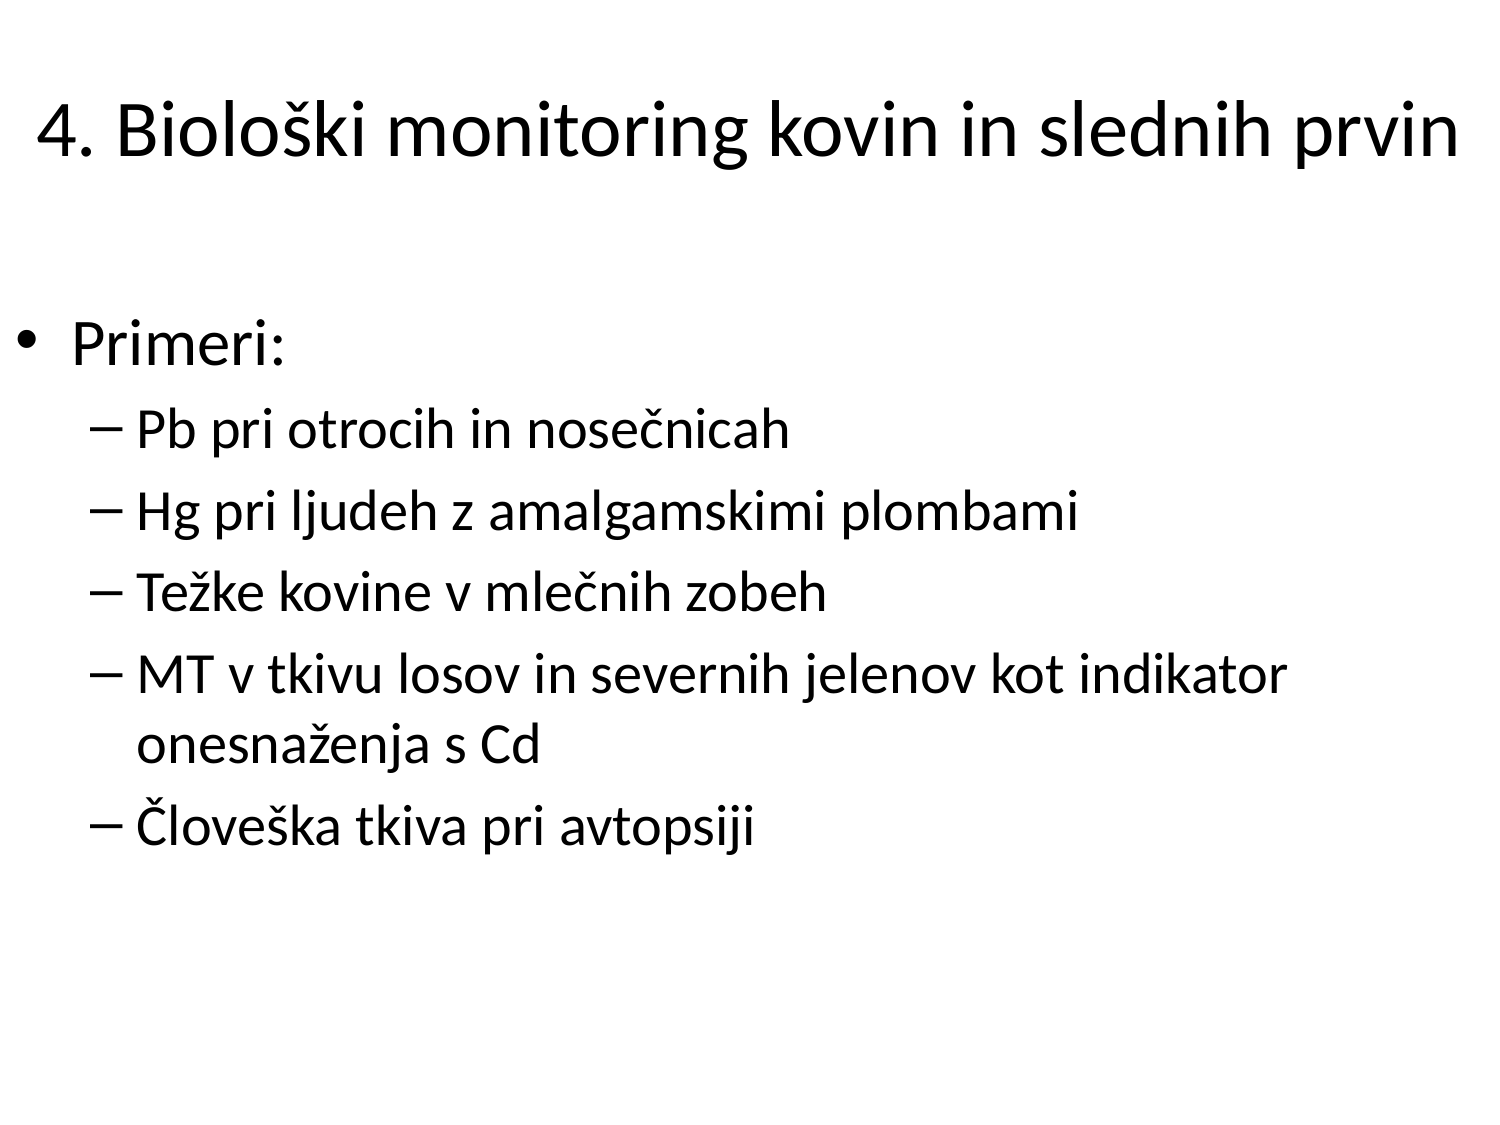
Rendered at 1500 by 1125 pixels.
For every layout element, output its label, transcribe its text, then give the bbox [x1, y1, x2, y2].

title 4. Biološki monitoring kovin in slednih prvin [0, 30, 1500, 219]
list Primeri: Pb pri otrocih in nosečnicah Hg pri ljudeh z amalgamskimi plombami Težke kovine v mlečnih zobeh MT v tkivu losov in severnih jelenov kot indikator onesnaženja s Cd Človeška tkiva pri avtopsiji [0, 290, 1500, 1125]
